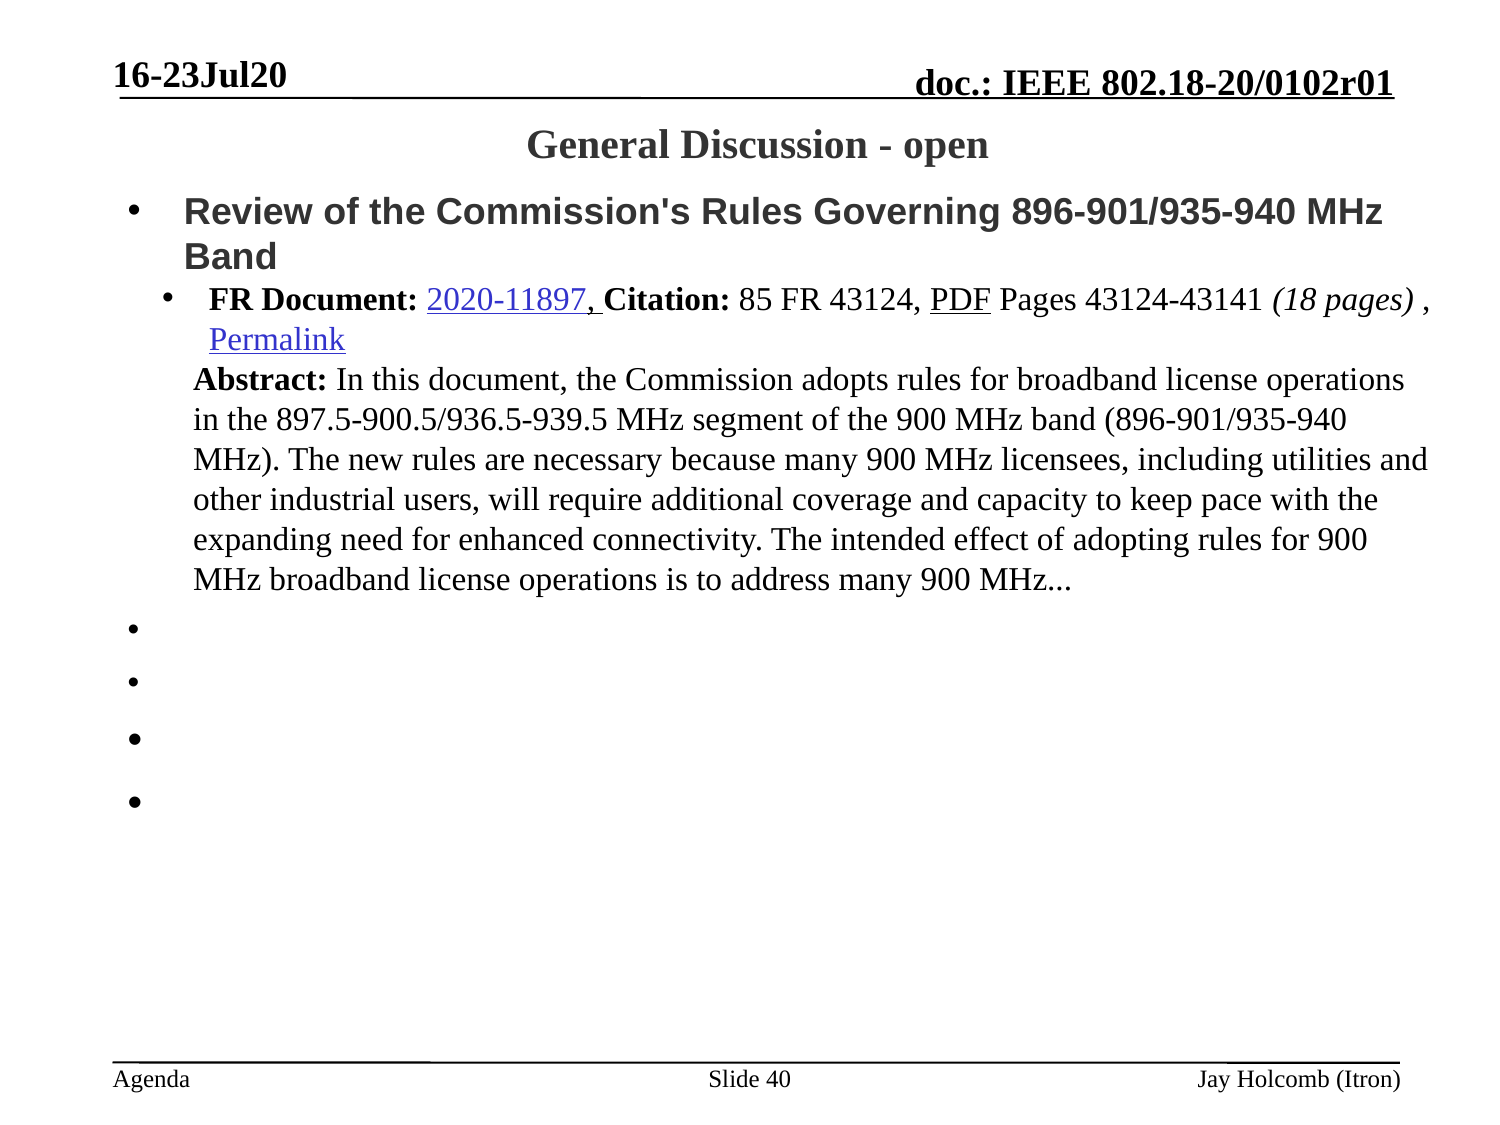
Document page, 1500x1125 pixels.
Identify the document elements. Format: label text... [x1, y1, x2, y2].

footer Jay Holcomb (Itron) [878, 1061, 1402, 1093]
list Review of the Commission's Rules Governing 896-901/935-940 MHz Band FR Document: 2020-11897, Citation: 85 FR 43124, PDF Pages 43124-43141 (18 pages) , Permalink Abstract: In this document, the Commission adopts rules for broadband license operations in the 897.5-900.5/936.5-939.5 MHz segment of the 900 MHz band (896-901/935-940 MHz). The new rules are necessary because many 900 MHz licensees, including utilities and other industrial users, will require additional coverage and capacity to keep pace with the expanding need for enhanced connectivity. The intended effect of adopting rules for 900 MHz broadband license operations is to address many 900 MHz... [112, 179, 1451, 1085]
title General Discussion - open [114, 103, 1402, 180]
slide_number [112, 49, 488, 95]
slide_number Slide 40 [699, 1061, 800, 1123]
